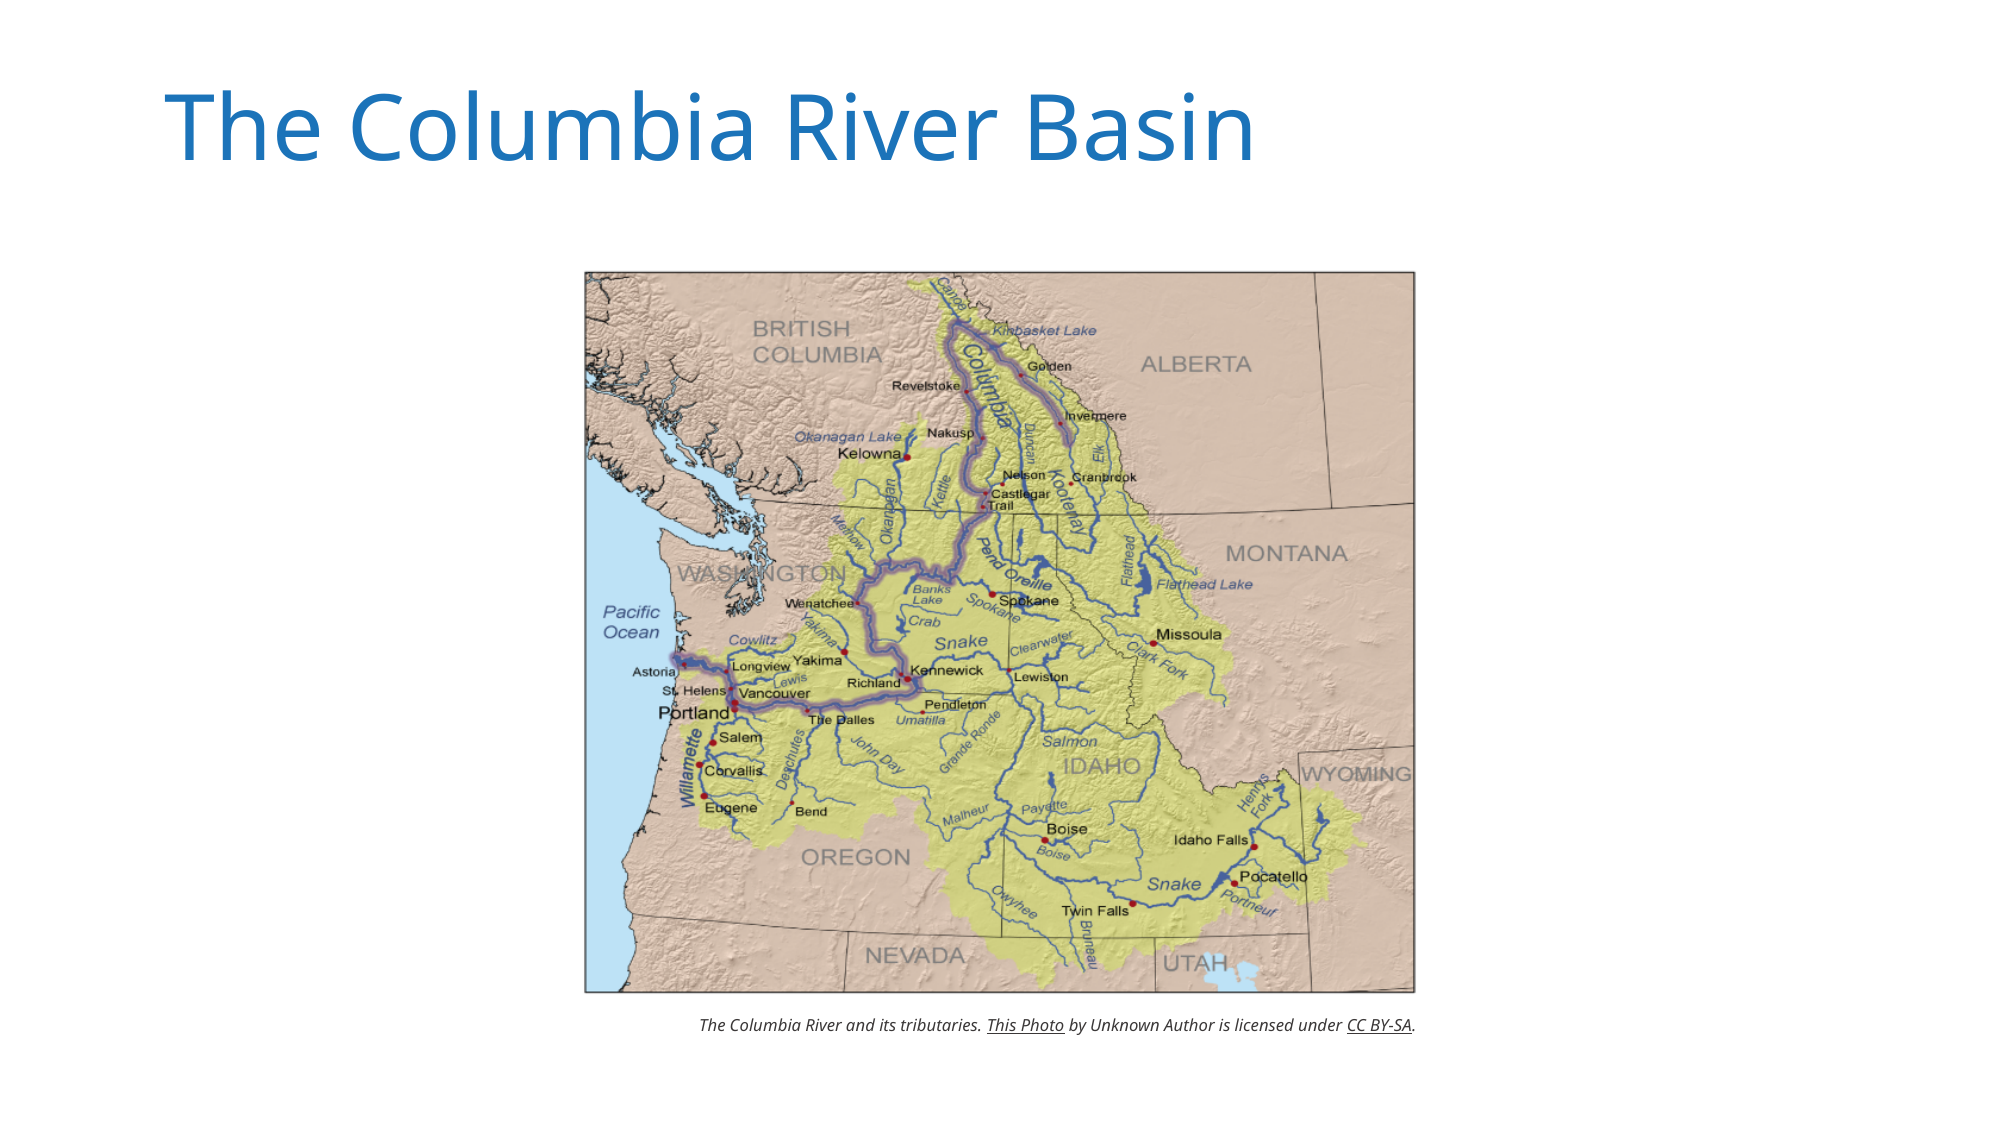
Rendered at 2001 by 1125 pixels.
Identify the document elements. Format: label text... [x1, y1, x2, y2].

title The Columbia River Basin [164, 81, 1838, 266]
picture [576, 265, 1424, 1000]
text_box The Columbia River and its tributaries. This Photo by Unknown Author is licensed under CC BY-SA. [698, 1013, 1417, 1038]
